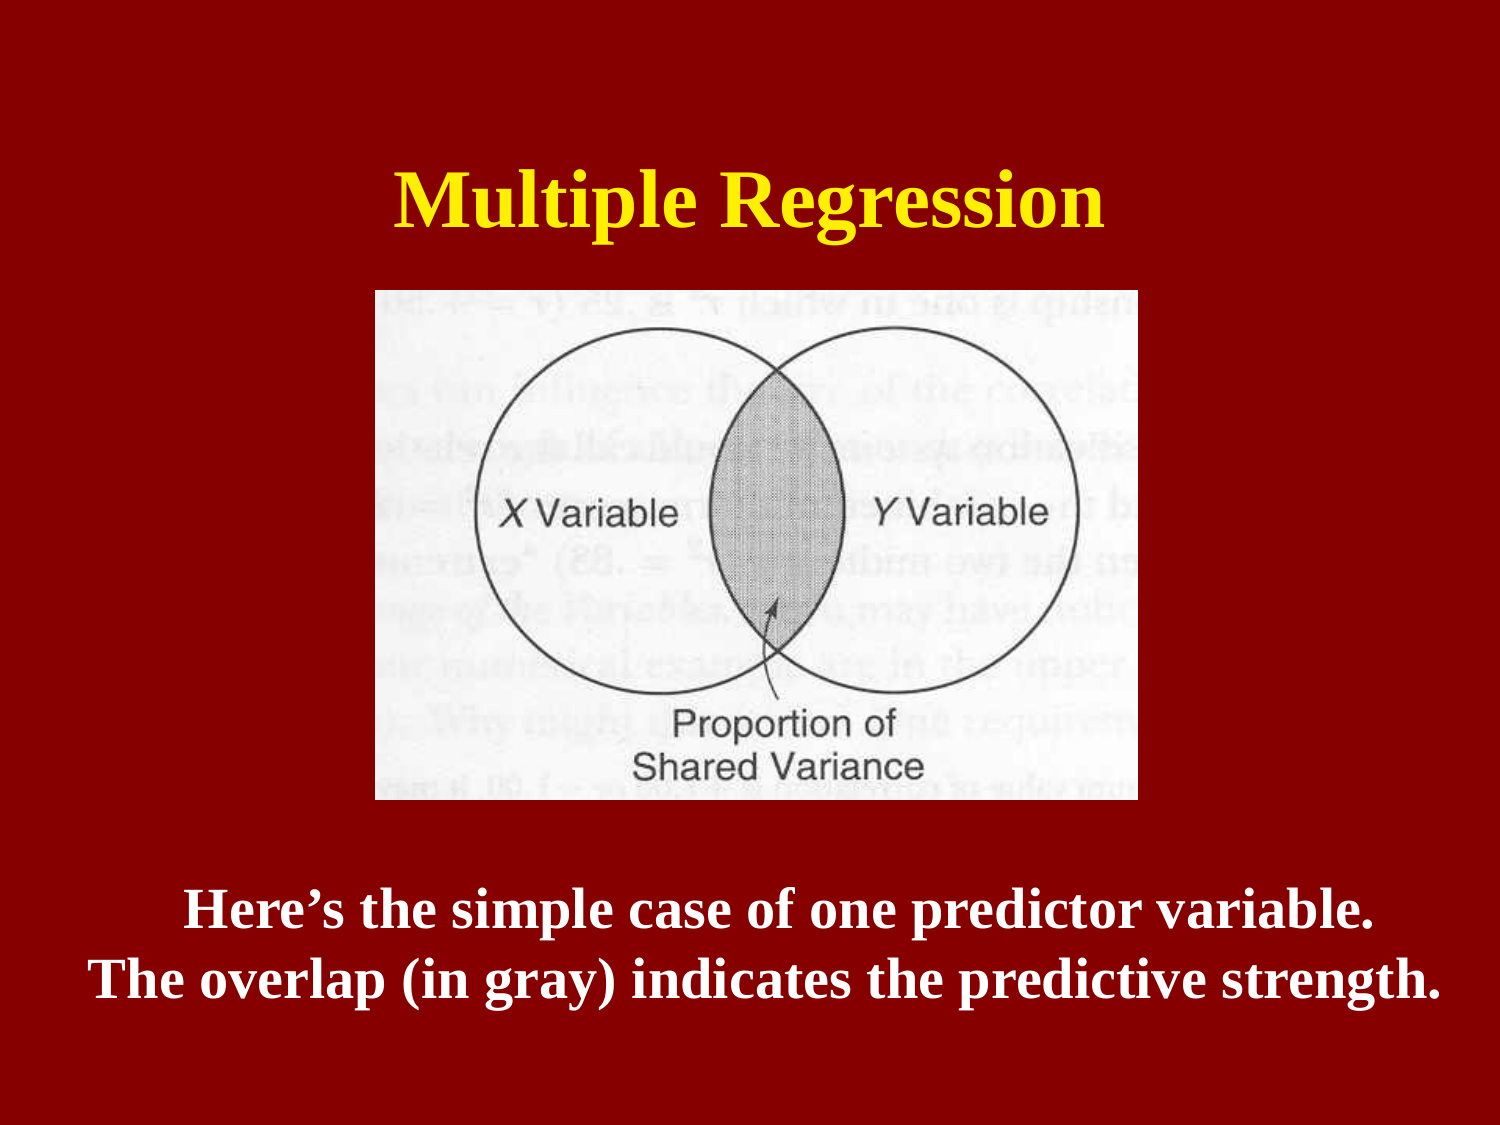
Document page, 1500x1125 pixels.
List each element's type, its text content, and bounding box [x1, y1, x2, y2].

text_box Here’s the simple case of one predictor variable. The overlap (in gray) indicates the predictive strength. [72, 862, 1487, 1018]
title Multiple Regression [112, 99, 1388, 288]
picture [374, 290, 1138, 801]
